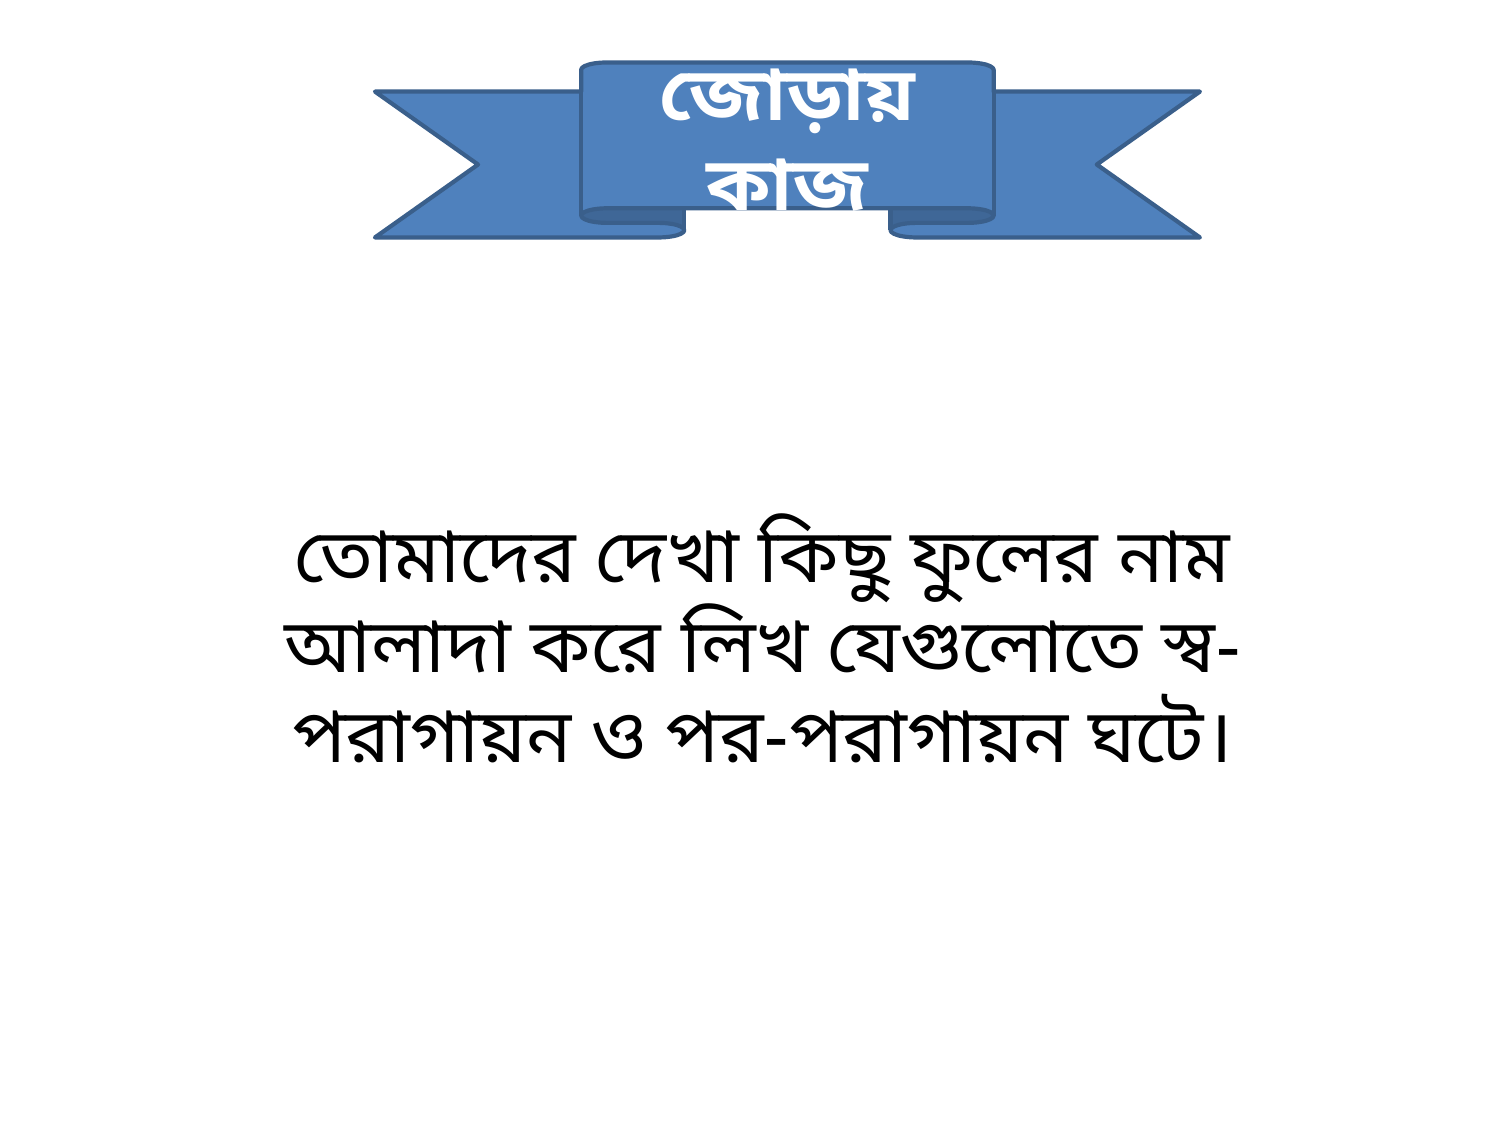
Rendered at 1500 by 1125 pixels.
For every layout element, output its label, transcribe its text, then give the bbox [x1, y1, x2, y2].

text_box জোড়ায় কাজ [372, 60, 1202, 240]
text_box তোমাদের দেখা কিছু ফুলের নাম আলাদা করে লিখ যেগুলোতে স্ব-পরাগায়ন ও পর-পরাগায়ন ঘটে। [162, 499, 1363, 785]
